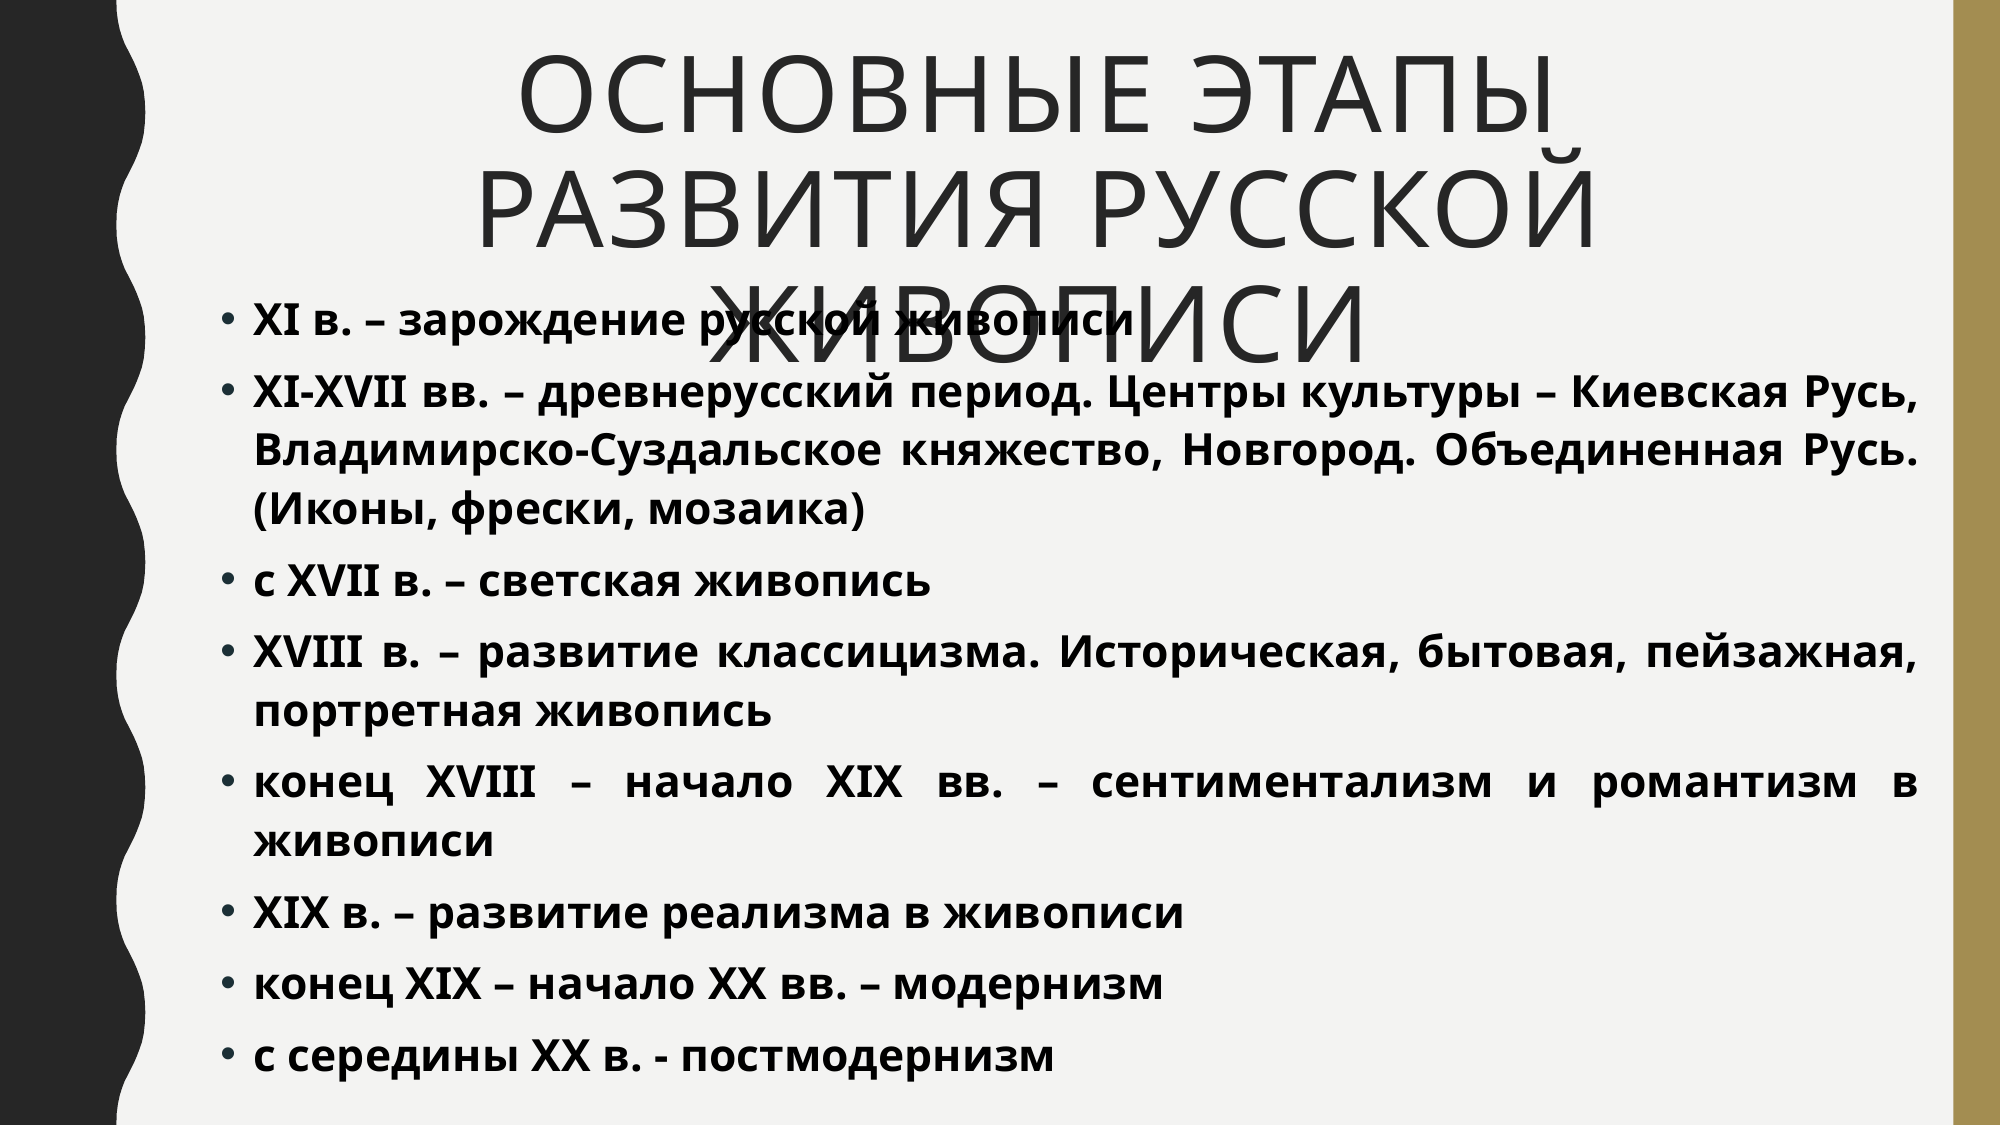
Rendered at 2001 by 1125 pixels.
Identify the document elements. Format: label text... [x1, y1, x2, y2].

list XI в. – зарождение русской живописи XI-XVII вв. – древнерусский период. Центры культуры – Киевская Русь, Владимирско-Суздальское княжество, Новгород. Объединенная Русь. (Иконы, фрески, мозаика) с XVII в. – светская живопись XVIII в. – развитие классицизма. Историческая, бытовая, пейзажная, портретная живопись конец XVIII – начало XIX вв. – сентиментализм и романтизм в живописи XIX в. – развитие реализма в живописи конец XIX – начало XX вв. – модернизм с середины XX в. - постмодернизм [205, 278, 1937, 1096]
title Основные этапы развития русской живописи [205, 33, 1875, 278]
